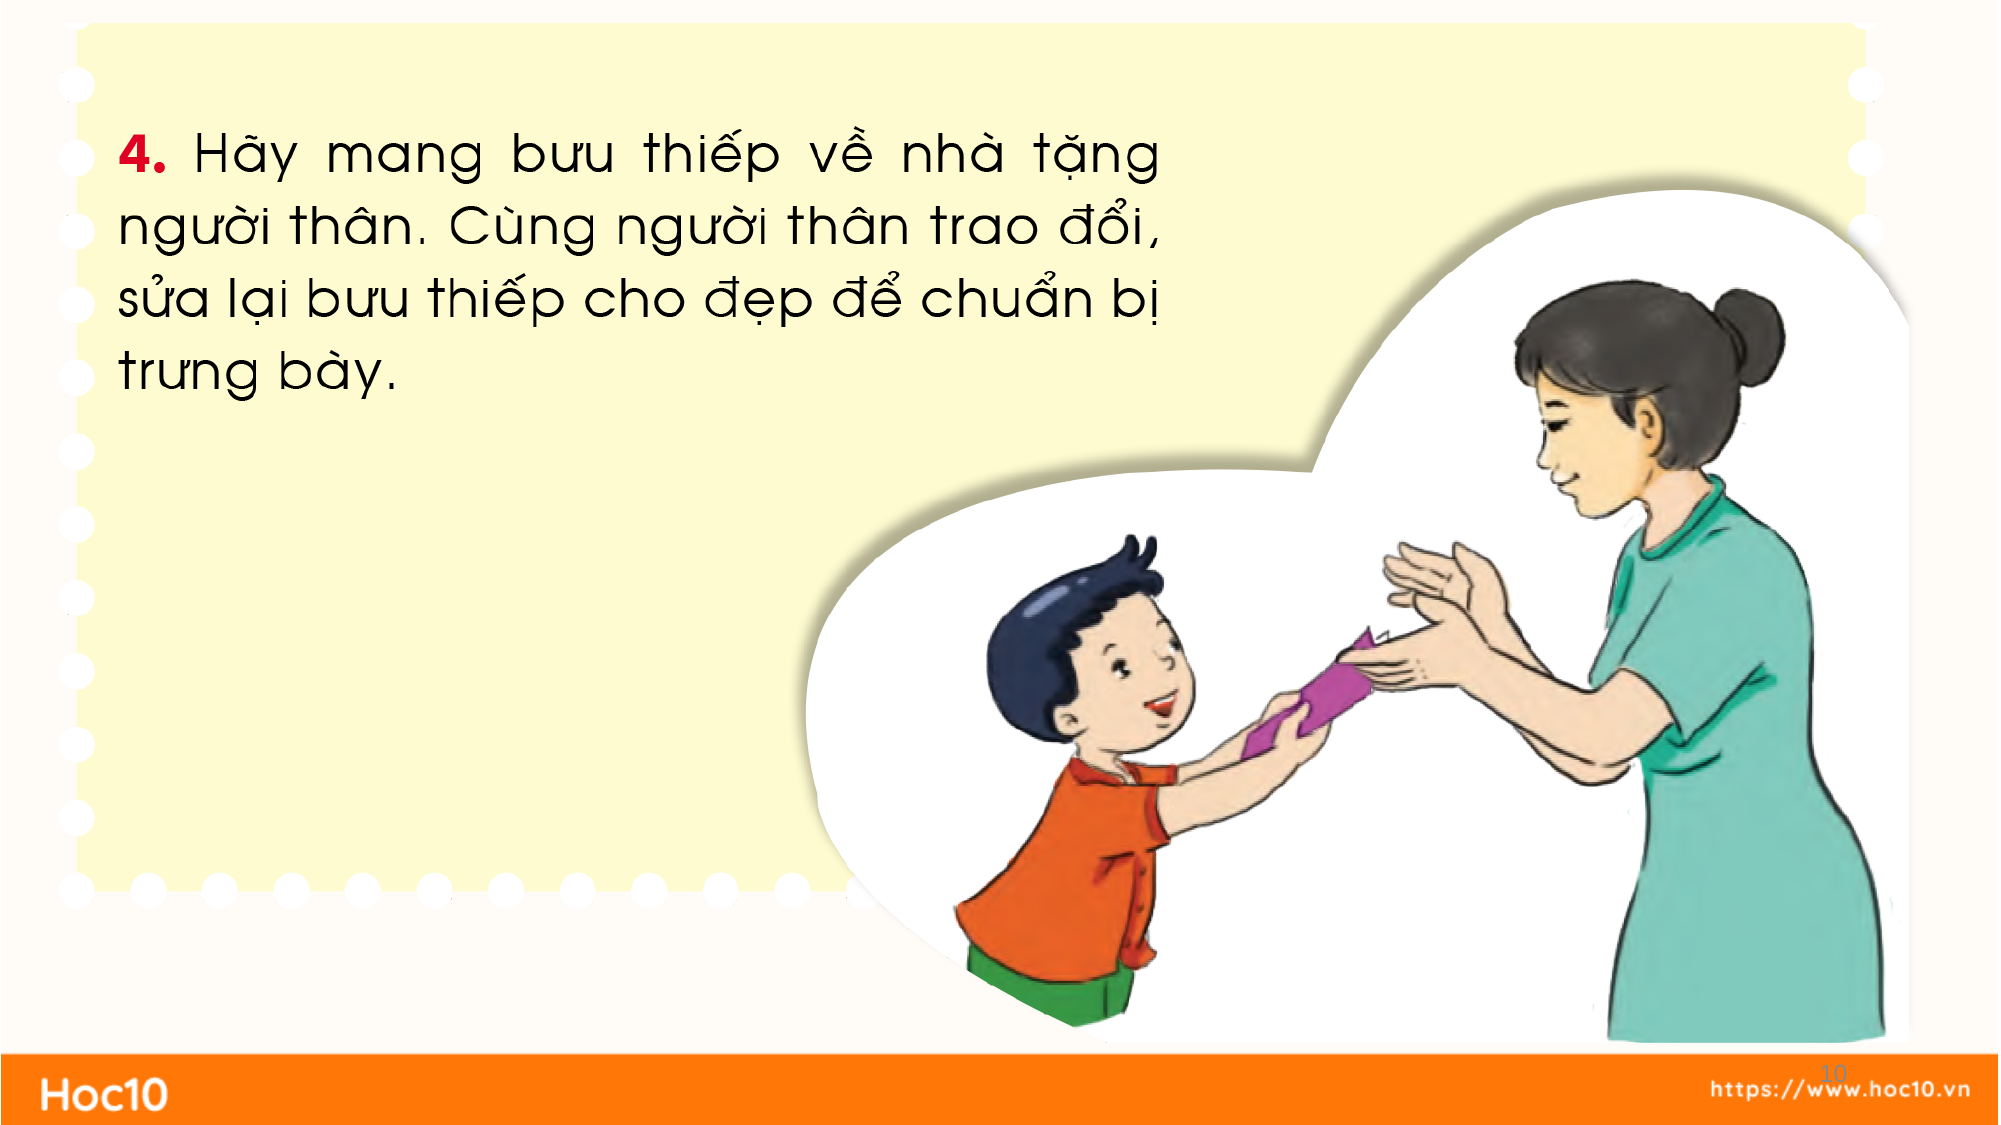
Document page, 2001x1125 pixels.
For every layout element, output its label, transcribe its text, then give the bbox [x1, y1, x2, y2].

slide_number 10 [1412, 1052, 1863, 1103]
picture [0, 0, 1998, 1125]
